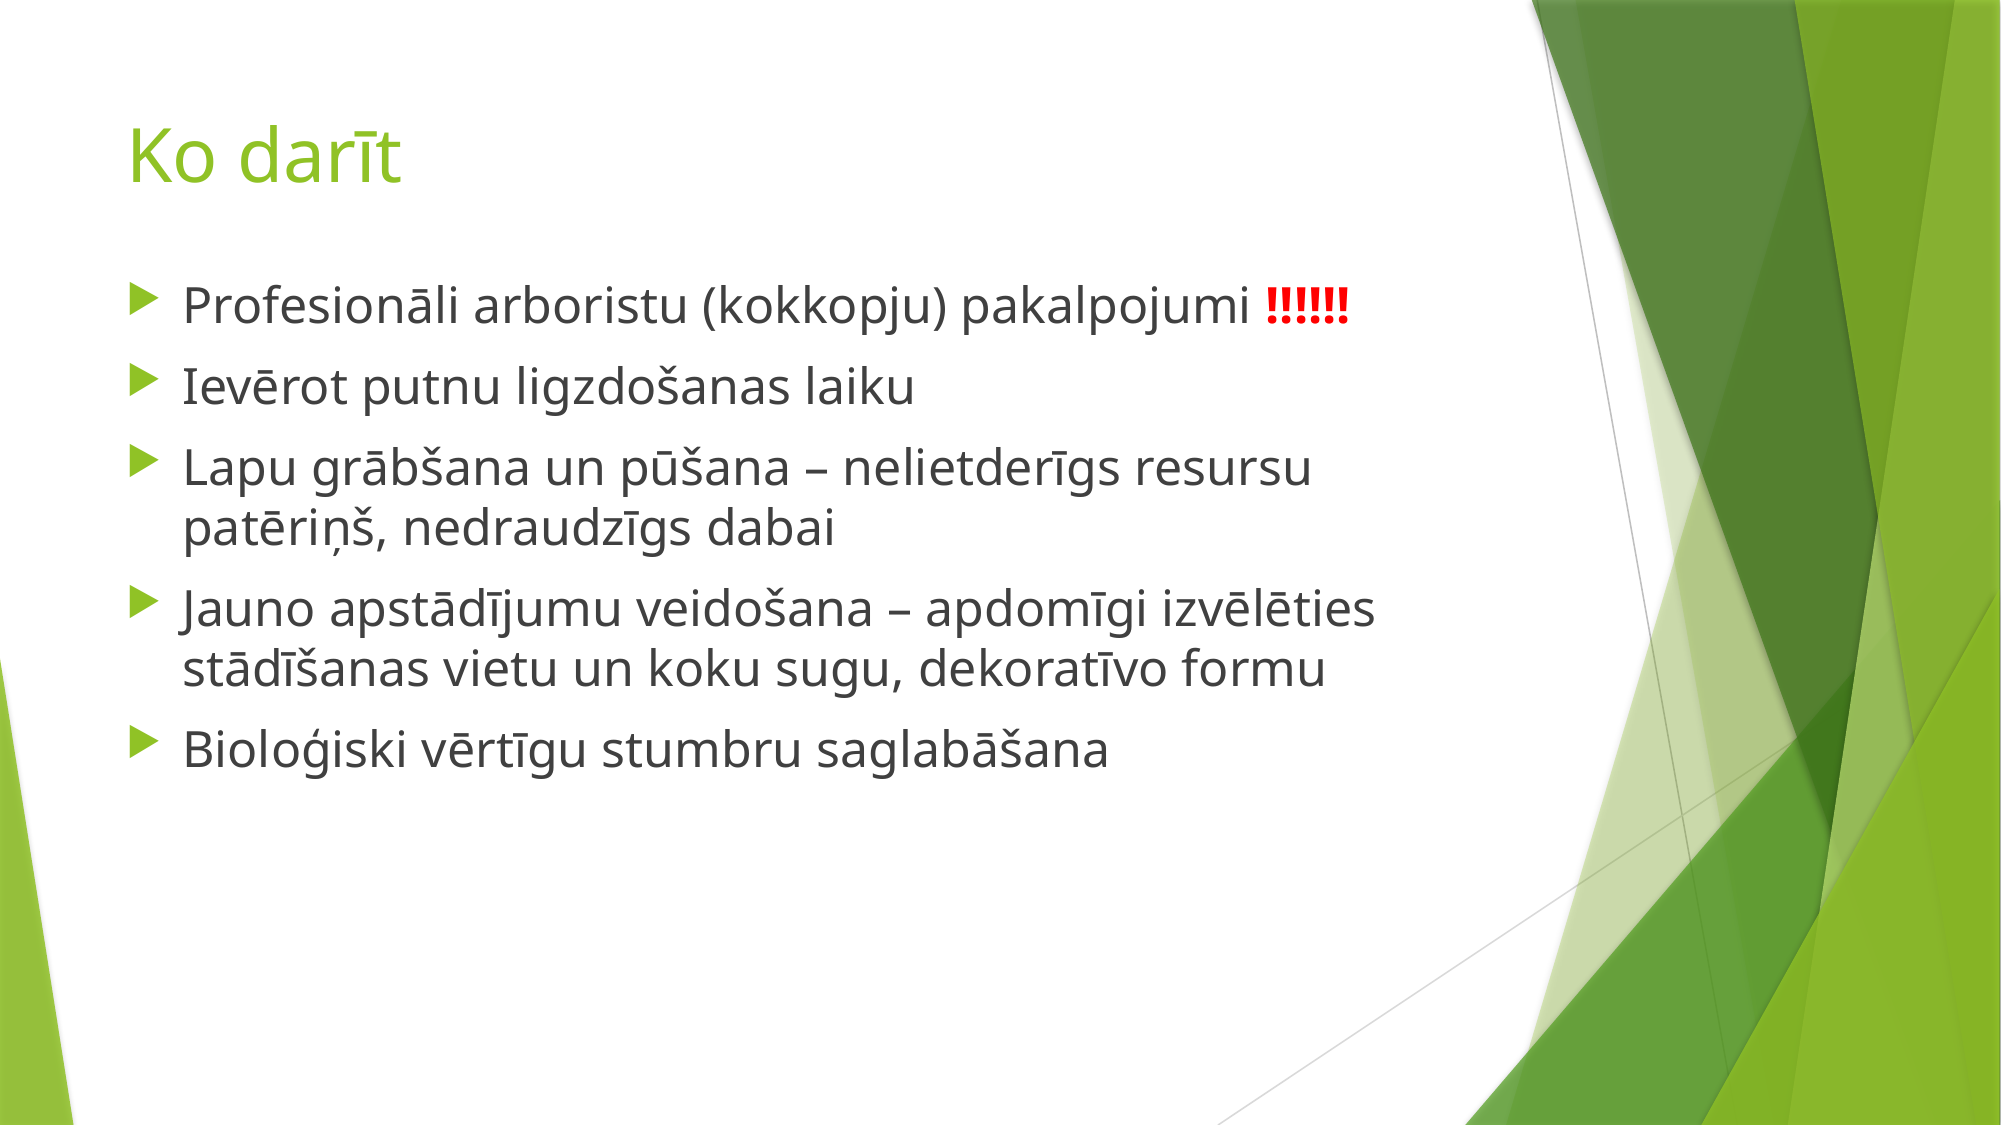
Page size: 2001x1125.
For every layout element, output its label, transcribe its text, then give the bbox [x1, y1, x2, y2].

title Ko darīt [111, 99, 1522, 266]
list Profesionāli arboristu (kokkopju) pakalpojumi !!!!!! Ievērot putnu ligzdošanas laiku Lapu grābšana un pūšana – nelietderīgs resursu patēriņš, nedraudzīgs dabai Jauno apstādījumu veidošana – apdomīgi izvēlēties stādīšanas vietu un koku sugu, dekoratīvo formu Bioloģiski vērtīgu stumbru saglabāšana [111, 266, 1522, 904]
